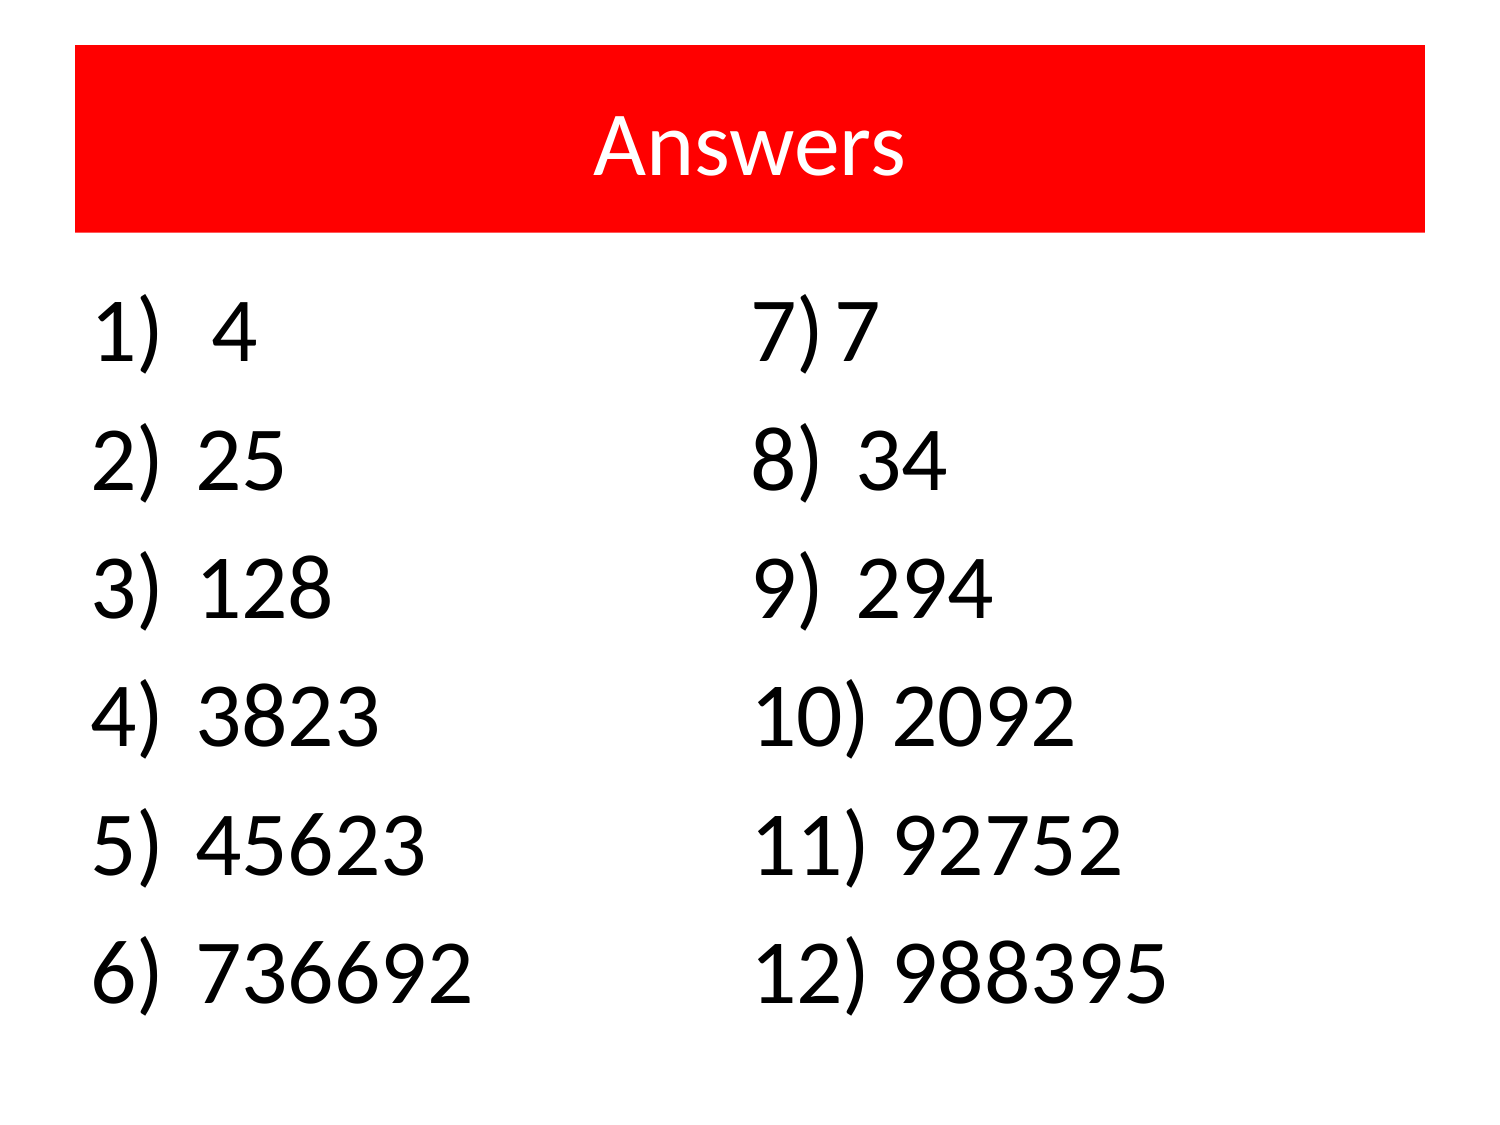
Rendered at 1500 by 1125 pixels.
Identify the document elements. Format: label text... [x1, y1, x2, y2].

title Answers [75, 45, 1425, 233]
list 4 25 128 3823 45623 736692 7 34 294 2092 92752 988395 [75, 262, 1425, 1125]
